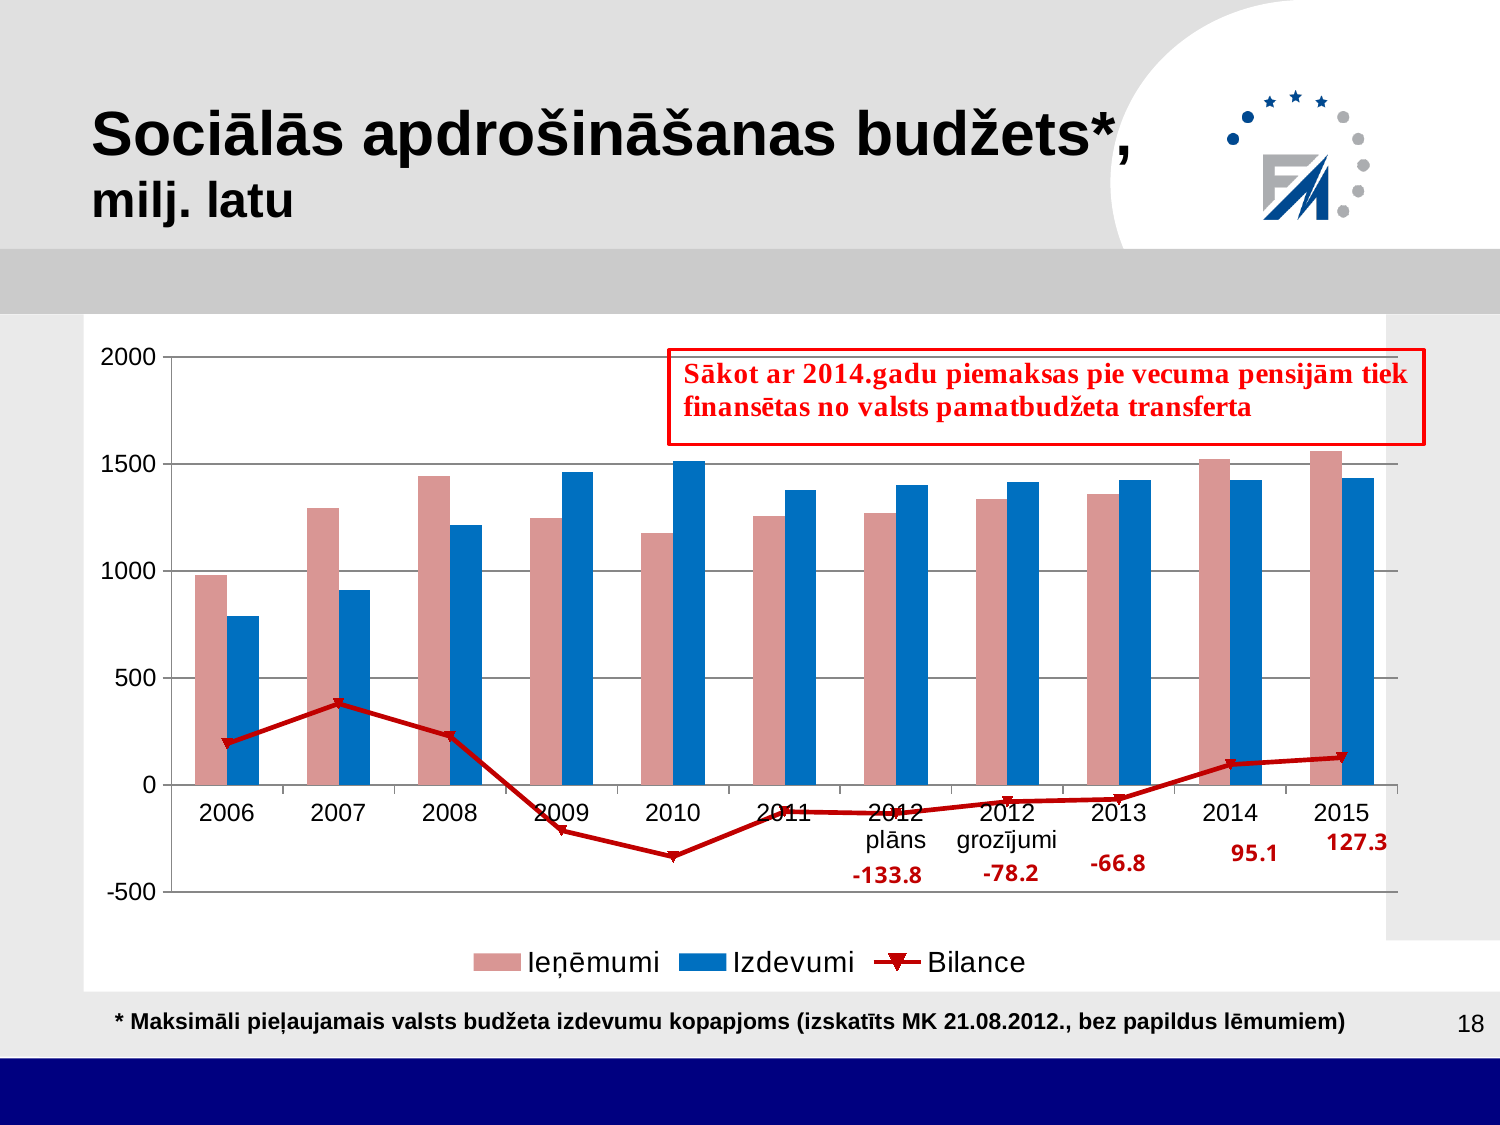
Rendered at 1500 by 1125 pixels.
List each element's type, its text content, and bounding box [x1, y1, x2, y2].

picture [1337, 90, 1372, 224]
slide_number 18 [1161, 999, 1500, 1075]
text_box * Maksimāli pieļaujamais valsts budžeta izdevumu kopapjoms (izskatīts MK 21.08.2012., bez papildus lēmumiem) [100, 999, 1400, 1042]
title Sociālās apdrošināšanas budžets*, milj. latu [76, 66, 1337, 255]
chart [76, 325, 1426, 985]
